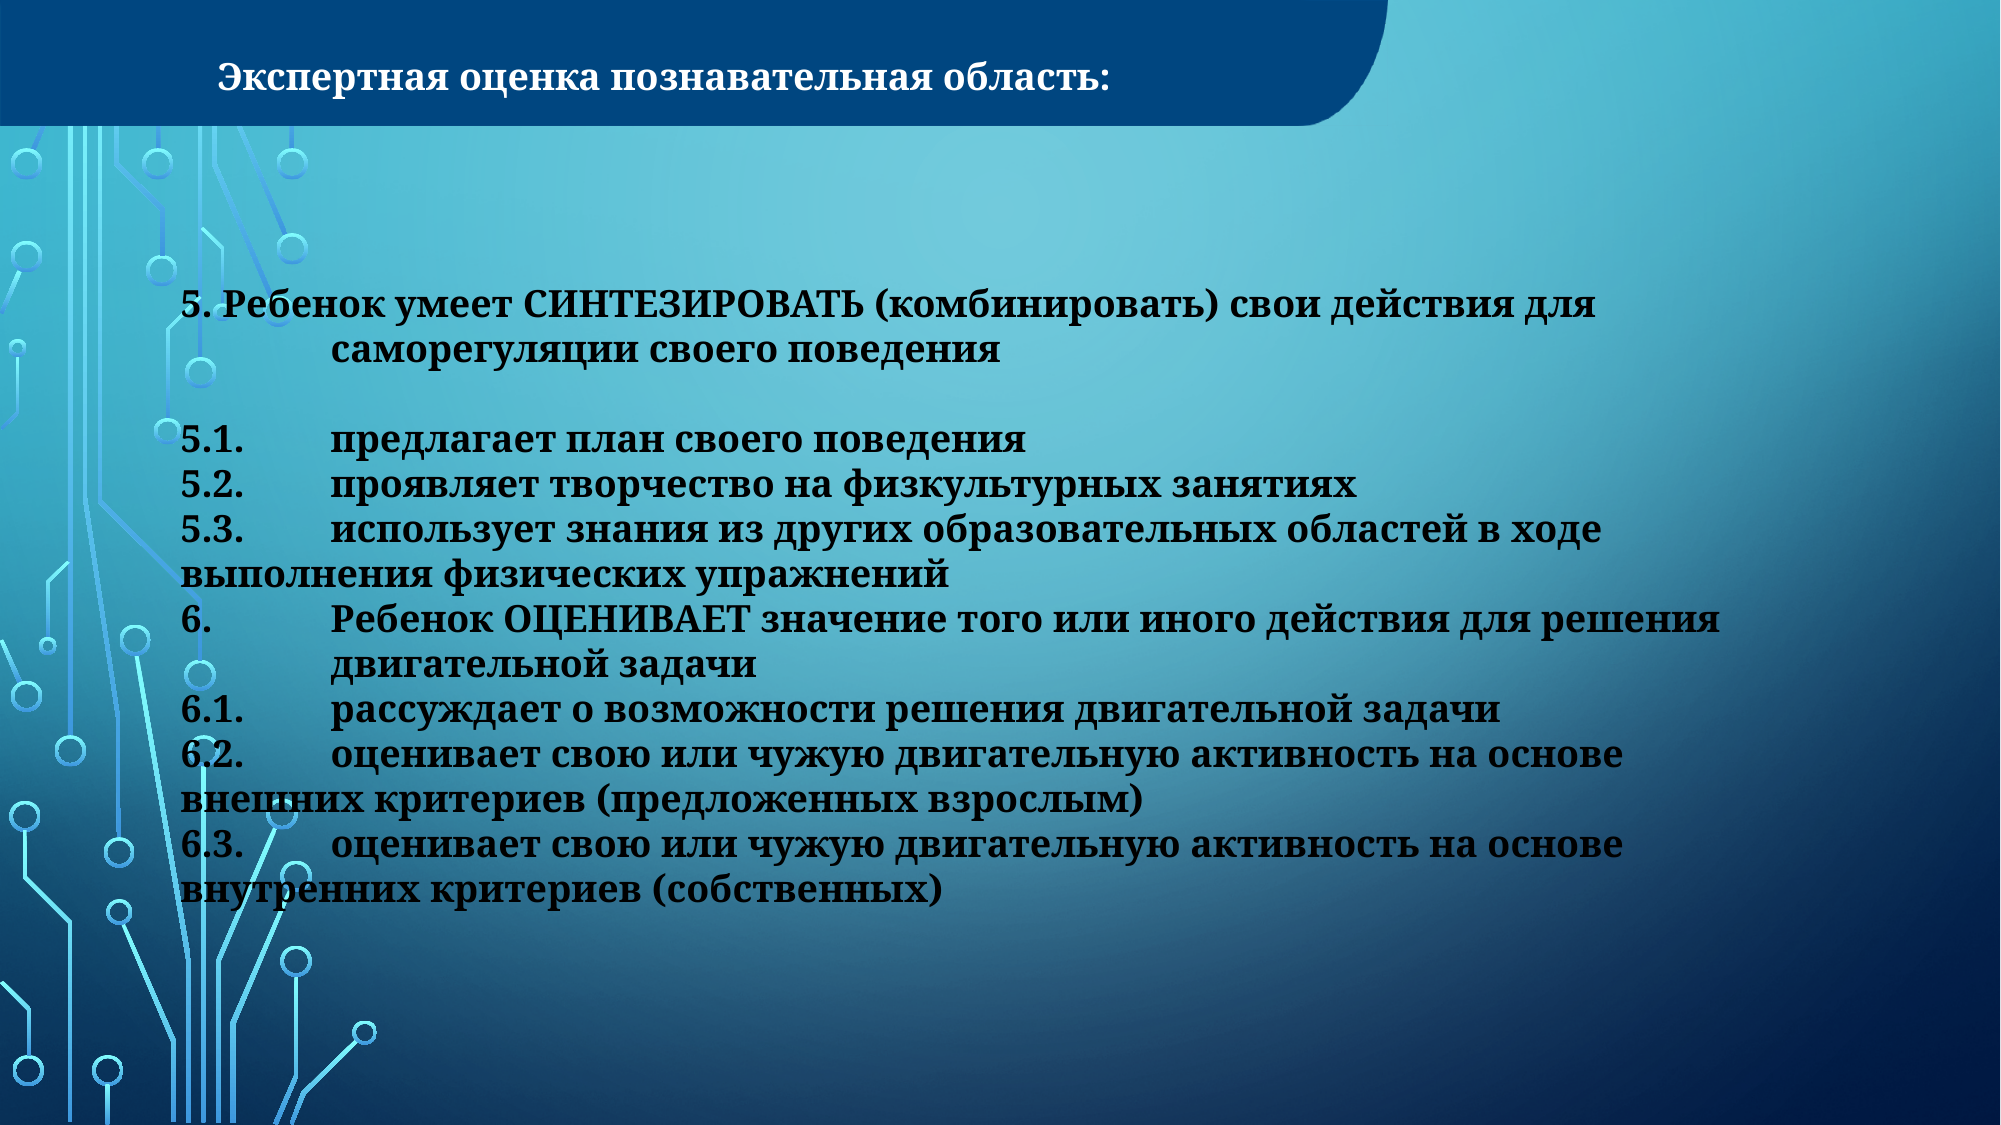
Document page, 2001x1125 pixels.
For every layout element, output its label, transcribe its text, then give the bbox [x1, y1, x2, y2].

picture [0, 0, 1388, 127]
text_box 5. Ребенок умеет СИНТЕЗИРОВАТЬ (комбинировать) свои действия для саморегуляции своего поведения 5.1. предлагает план своего поведения 5.2. проявляет творчество на физкультурных занятиях 5.3. использует знания из других образовательных областей в ходе выполнения физических упражнений 6. Ребенок ОЦЕНИВАЕТ значение того или иного действия для решения двигательной задачи 6.1. рассуждает о возможности решения двигательной задачи 6.2. оценивает свою или чужую двигательную активность на основе внешних критериев (предложенных взрослым) 6.3. оценивает свою или чужую двигательную активность на основе внутренних критериев (собственных) [165, 272, 1830, 918]
